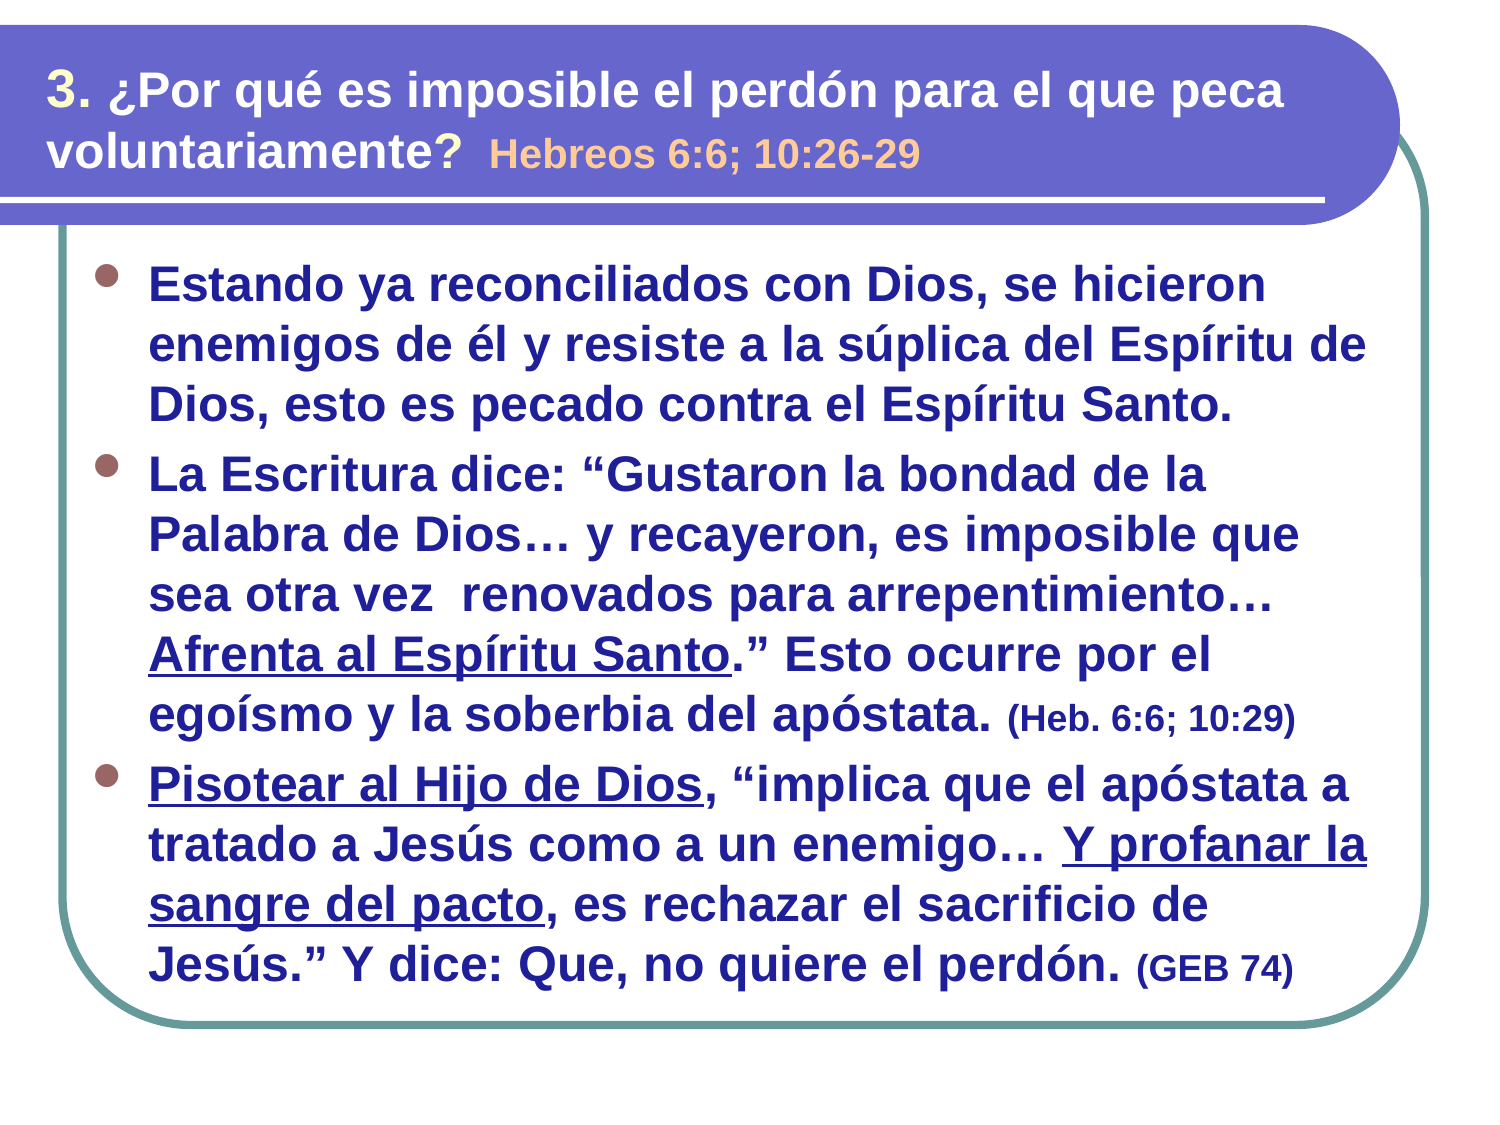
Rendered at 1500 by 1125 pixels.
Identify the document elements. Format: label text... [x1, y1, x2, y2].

text_box 3. ¿Por qué es imposible el perdón para el que peca voluntariamente? Hebreos 6:6; 10:26-29 [32, 46, 1347, 197]
list Estando ya reconciliados con Dios, se hicieron enemigos de él y resiste a la súplica del Espíritu de Dios, esto es pecado contra el Espíritu Santo. La Escritura dice: “Gustaron la bondad de la Palabra de Dios… y recayeron, es imposible que sea otra vez renovados para arrepentimiento… Afrenta al Espíritu Santo.” Esto ocurre por el egoísmo y la soberbia del apóstata. (Heb. 6:6; 10:29) Pisotear al Hijo de Dios, “implica que el apóstata a tratado a Jesús como a un enemigo… Y profanar la sangre del pacto, es rechazar el sacrificio de Jesús.” Y dice: Que, no quiere el perdón. (GEB 74) [76, 243, 1400, 995]
